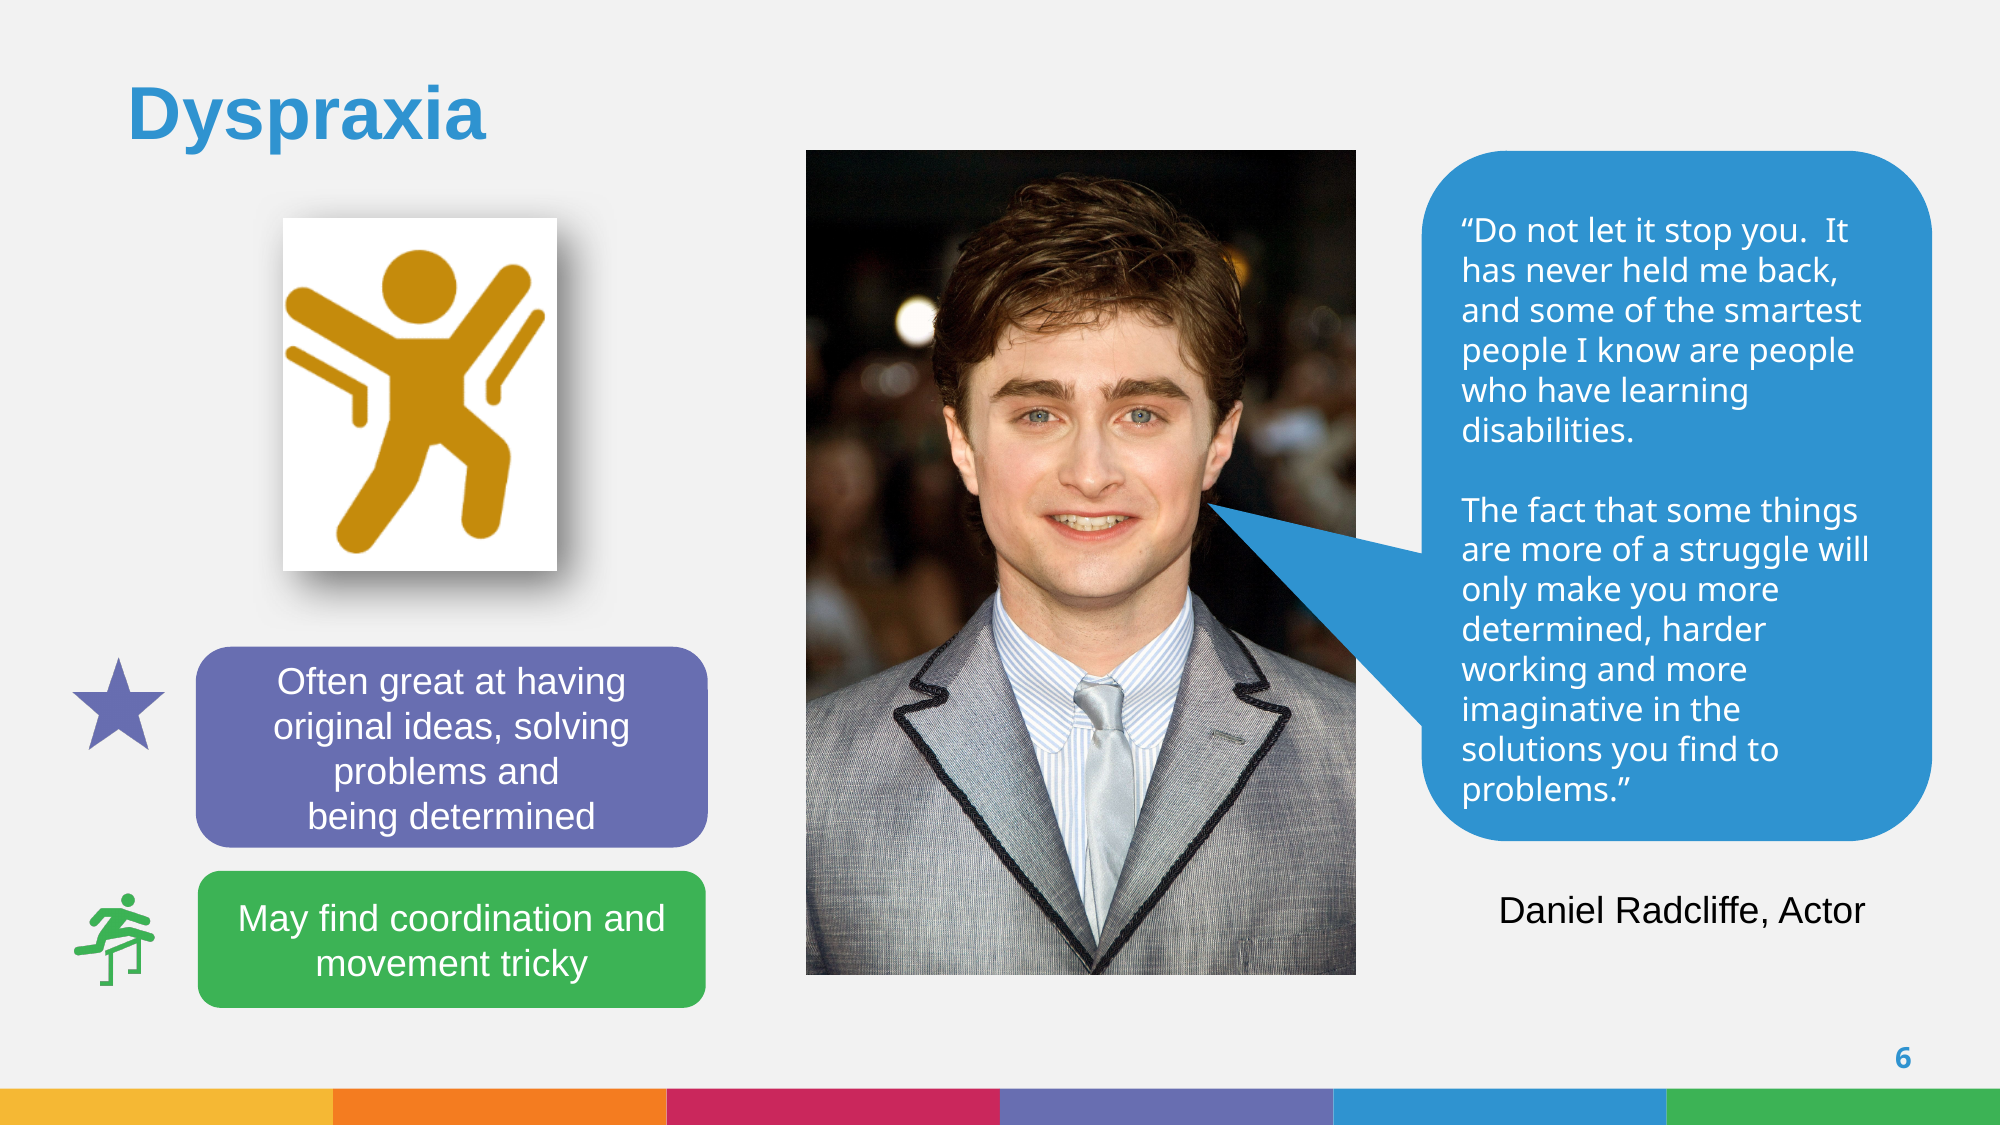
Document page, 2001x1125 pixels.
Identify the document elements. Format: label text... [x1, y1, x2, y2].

picture [283, 218, 557, 572]
text_box Often great at having original ideas, solving problems and being determined [195, 646, 708, 848]
text_box Daniel Radcliffe, Actor [1483, 878, 1887, 939]
text_box “Do not let it stop you. It has never held me back, and some of the smartest people I know are people who have learning disabilities. The fact that some things are more of a struggle will only make you more determined, harder working and more imaginative in the solutions you find to problems.” [1360, 148, 1935, 844]
text_box Dyspraxia [113, 56, 1458, 162]
picture [63, 887, 167, 992]
picture [63, 648, 174, 760]
text_box May find coordination and movement tricky [195, 868, 708, 1010]
picture [806, 150, 1356, 975]
